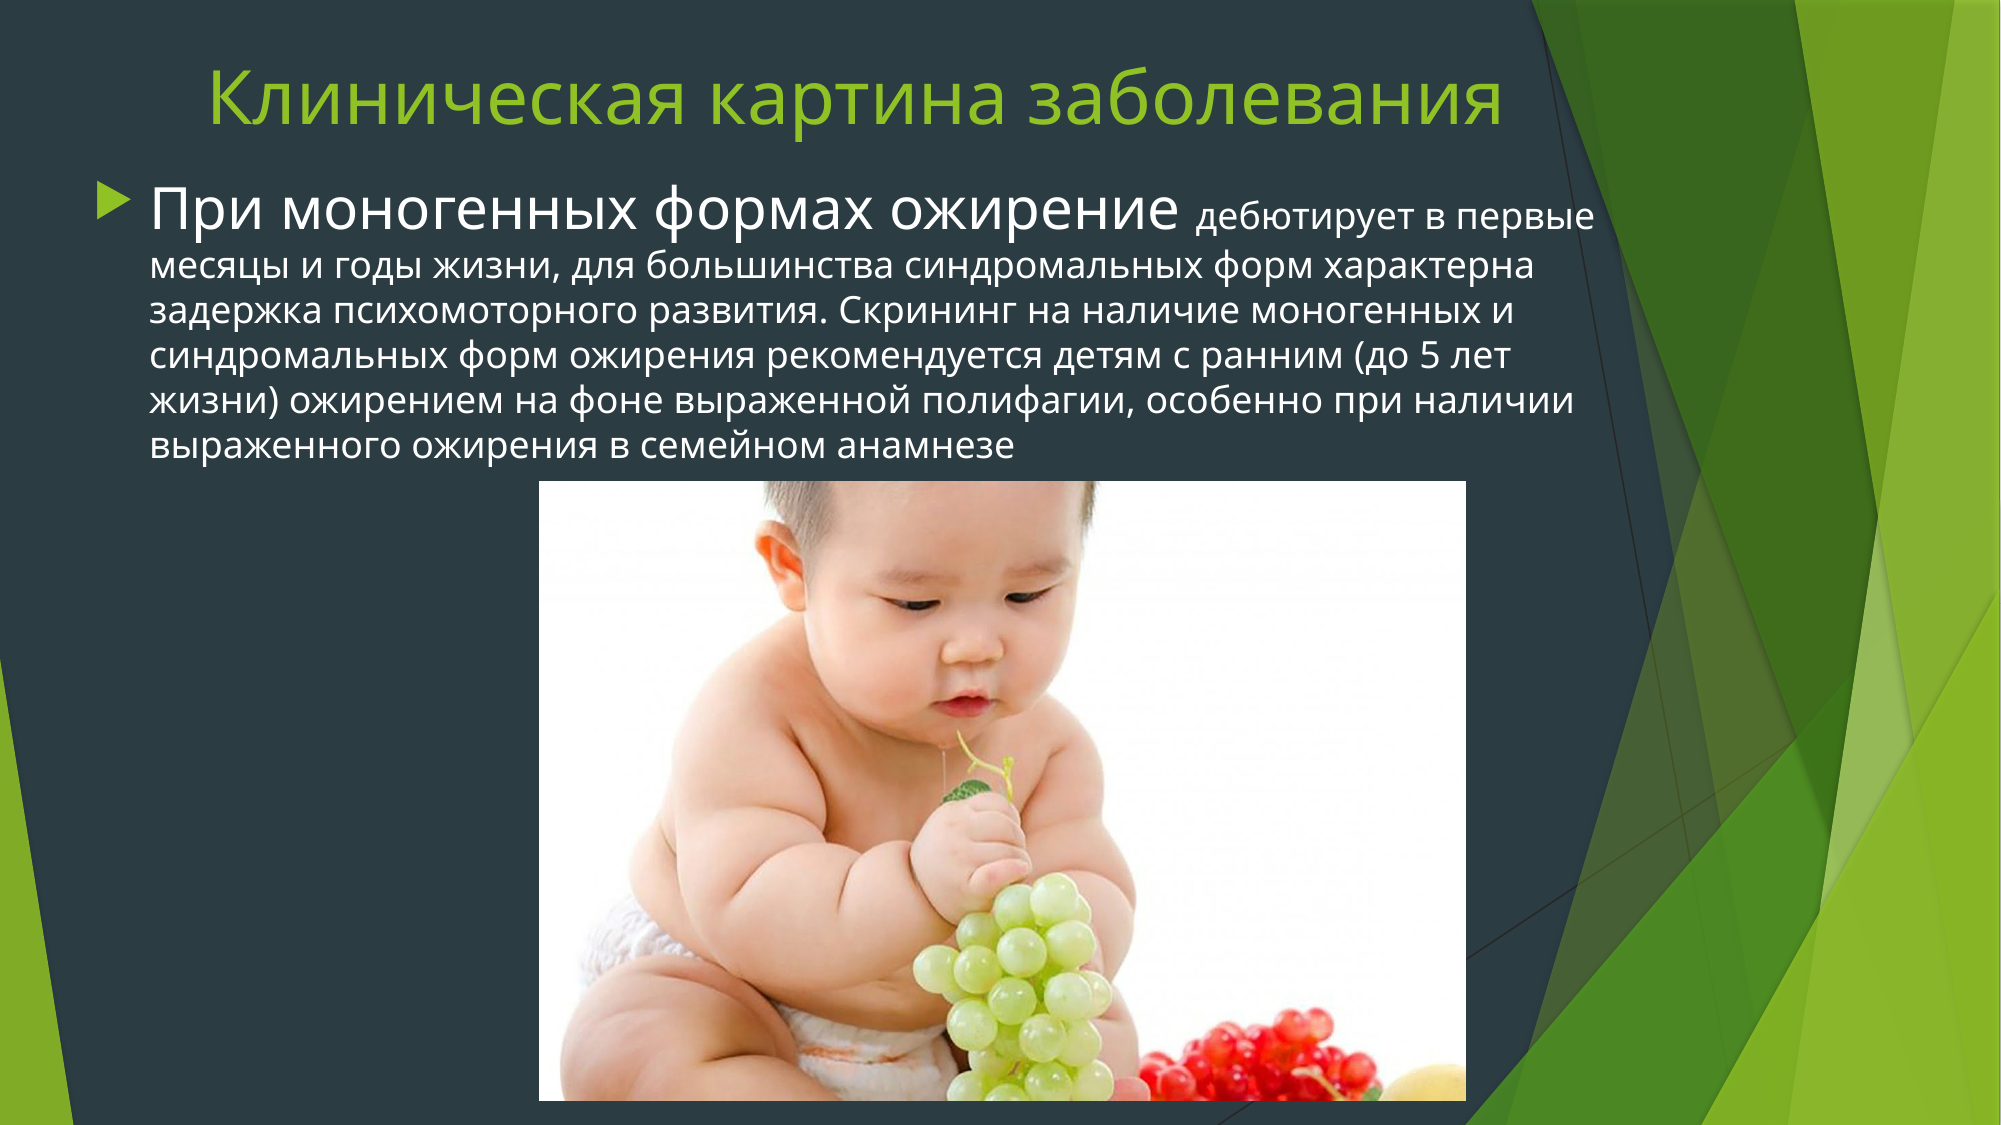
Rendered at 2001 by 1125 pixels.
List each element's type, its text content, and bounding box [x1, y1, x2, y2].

list При моногенных формах ожирение дебютирует в первые месяцы и годы жизни, для большинства синдромальных форм характерна задержка психомоторного развития. Скрининг на наличие моногенных и синдромальных форм ожирения рекомендуется детям с ранним (до 5 лет жизни) ожирением на фоне выраженной полифагии, особенно при наличии выраженного ожирения в семейном анамнезе [77, 163, 1619, 800]
title Клиническая картина заболевания [111, 41, 1522, 163]
picture [538, 481, 1467, 1101]
